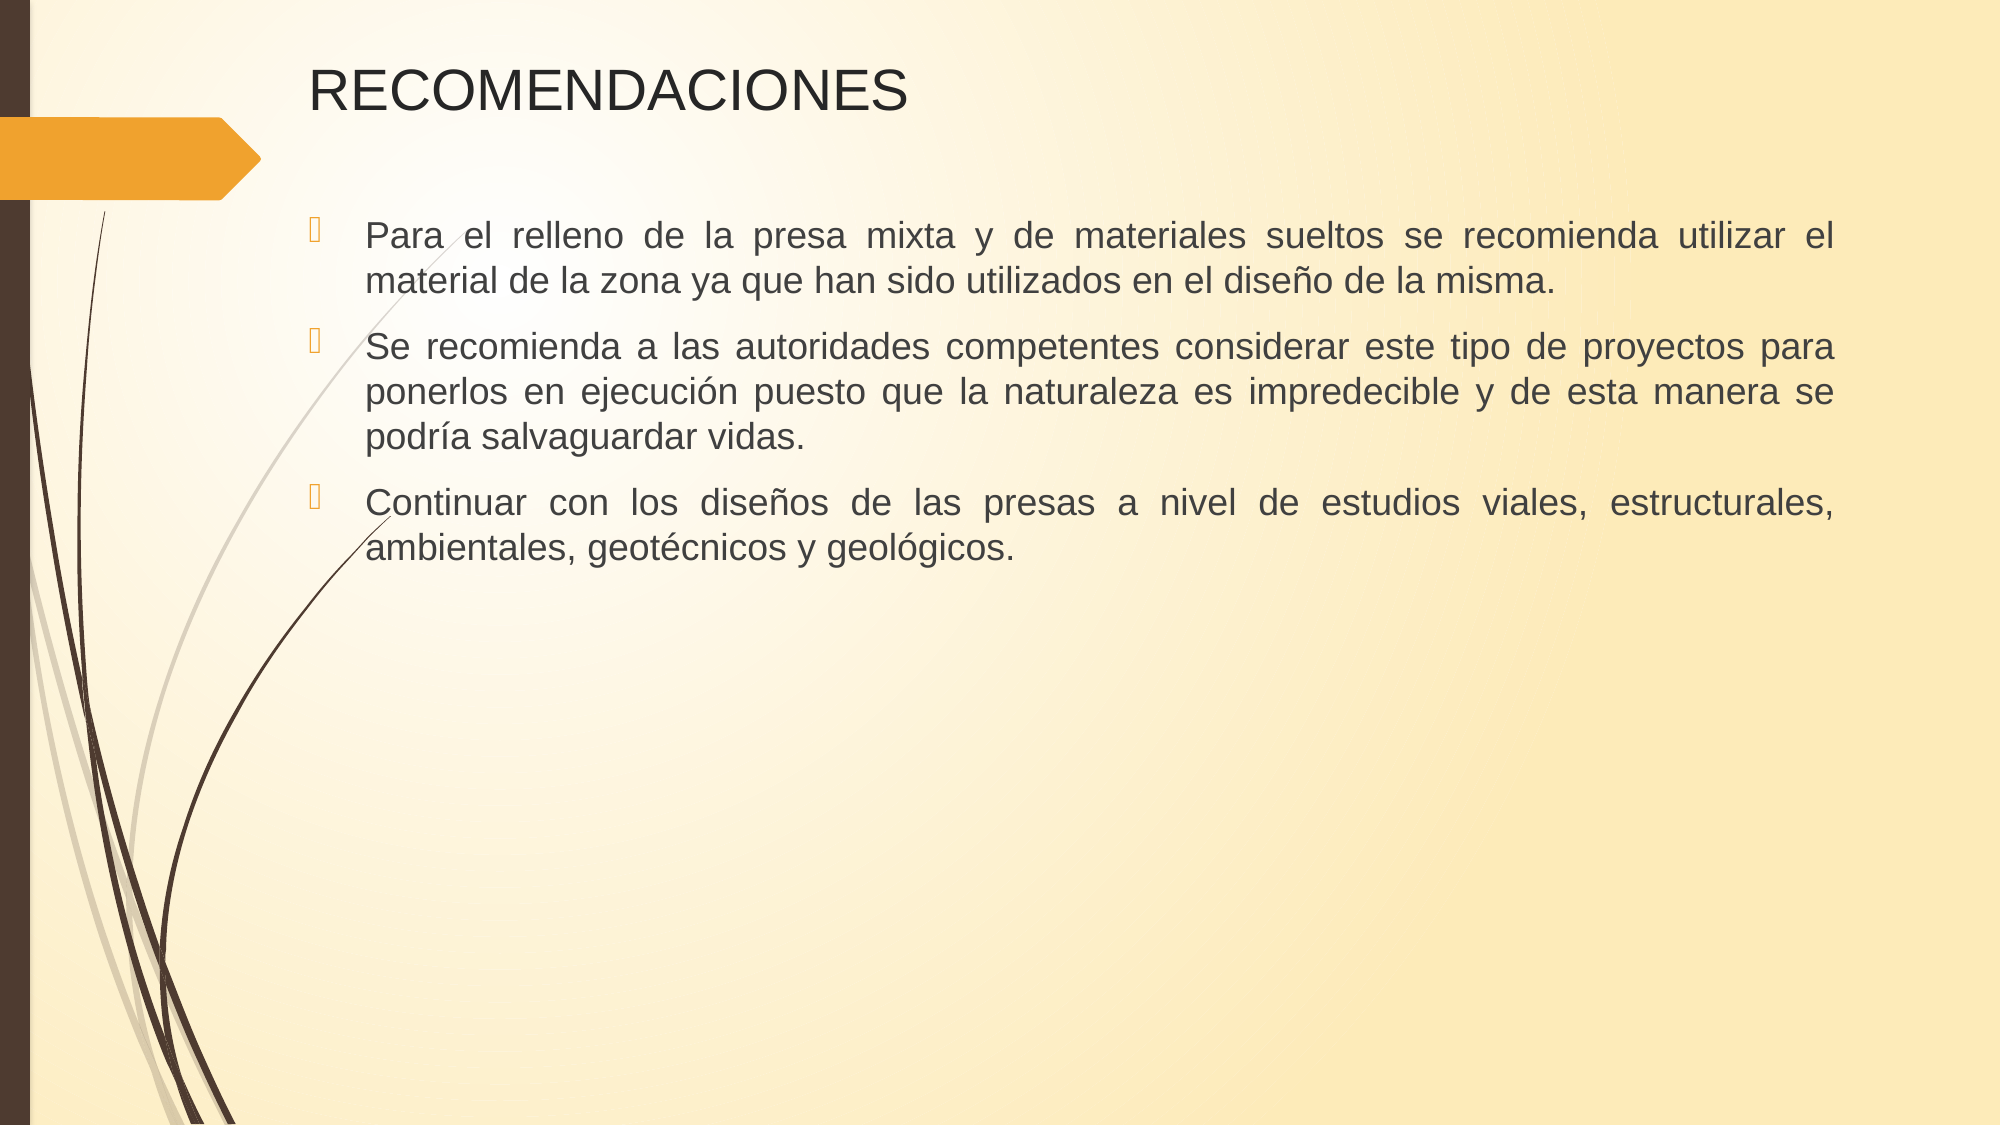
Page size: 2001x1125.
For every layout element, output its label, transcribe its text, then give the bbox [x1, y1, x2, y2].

title RECOMENDACIONES [293, 45, 1756, 203]
list Para el relleno de la presa mixta y de materiales sueltos se recomienda utilizar el material de la zona ya que han sido utilizados en el diseño de la misma. Se recomienda a las autoridades competentes considerar este tipo de proyectos para ponerlos en ejecución puesto que la naturaleza es impredecible y de esta manera se podría salvaguardar vidas. Continuar con los diseños de las presas a nivel de estudios viales, estructurales, ambientales, geotécnicos y geológicos. [293, 203, 1850, 723]
